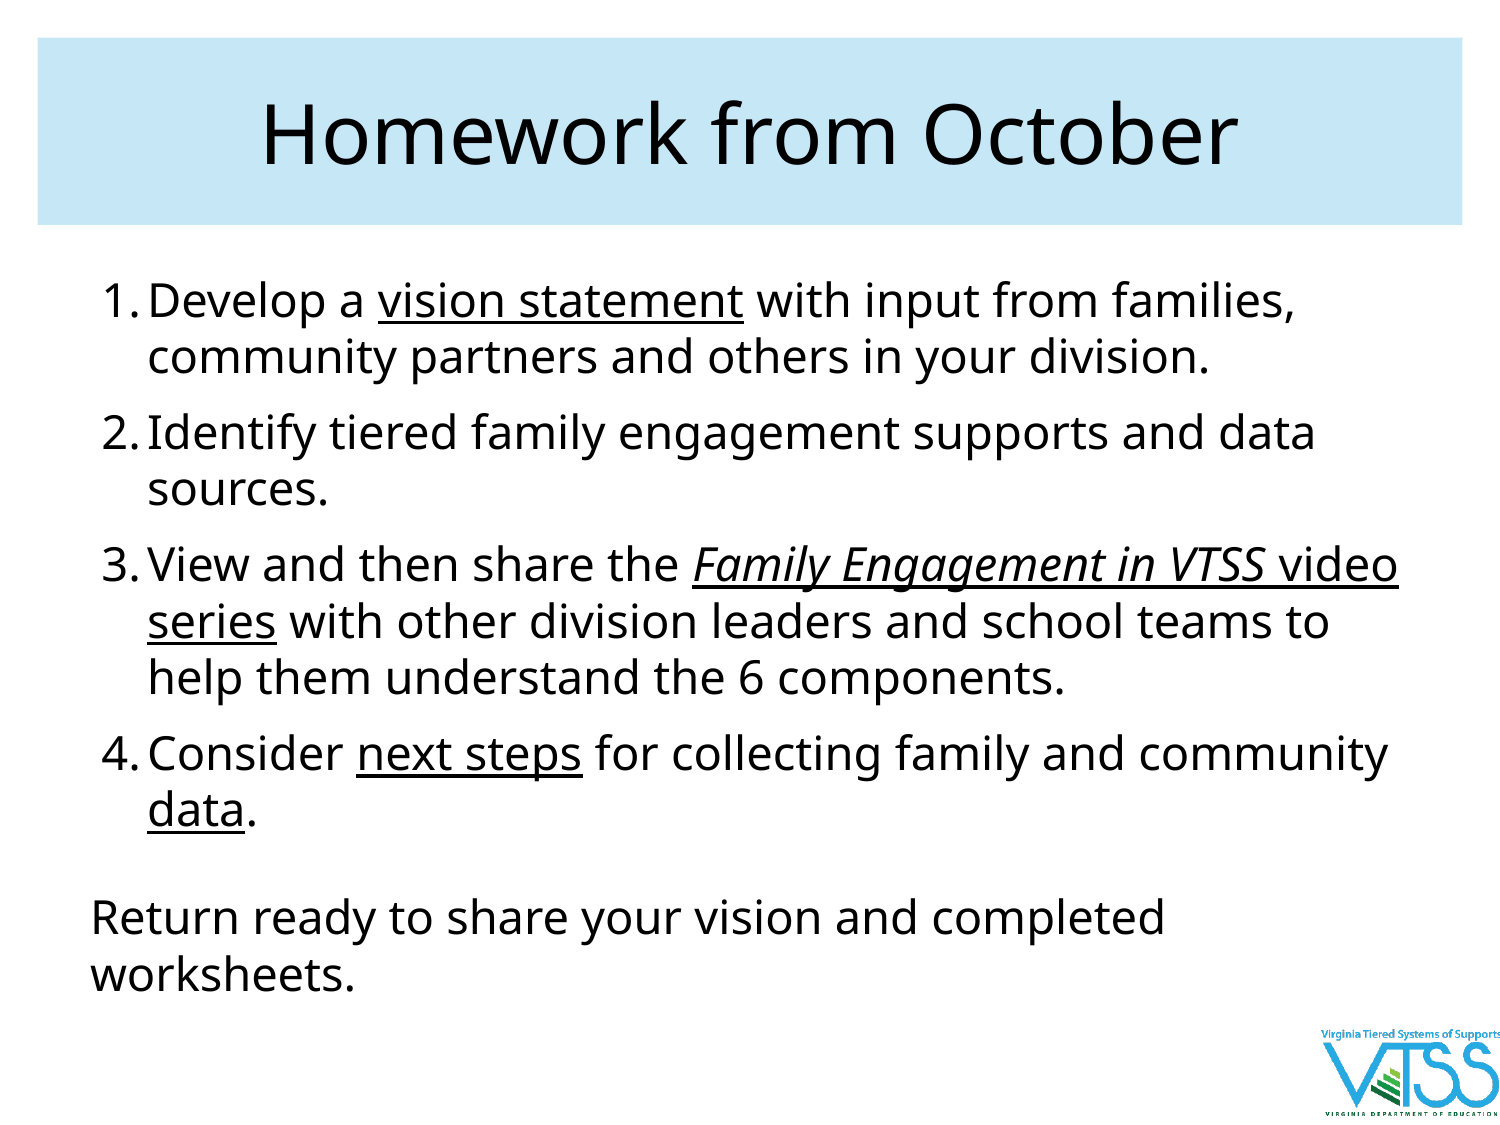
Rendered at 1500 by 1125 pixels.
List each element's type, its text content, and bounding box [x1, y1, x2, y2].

title Homework from October [37, 37, 1463, 225]
picture [1321, 1029, 1500, 1116]
list Develop a vision statement with input from families, community partners and others in your division. Identify tiered family engagement supports and data sources. View and then share the Family Engagement in VTSS video series with other division leaders and school teams to help them understand the 6 components. Consider next steps for collecting family and community data. Return ready to share your vision and completed worksheets. [75, 262, 1425, 1013]
